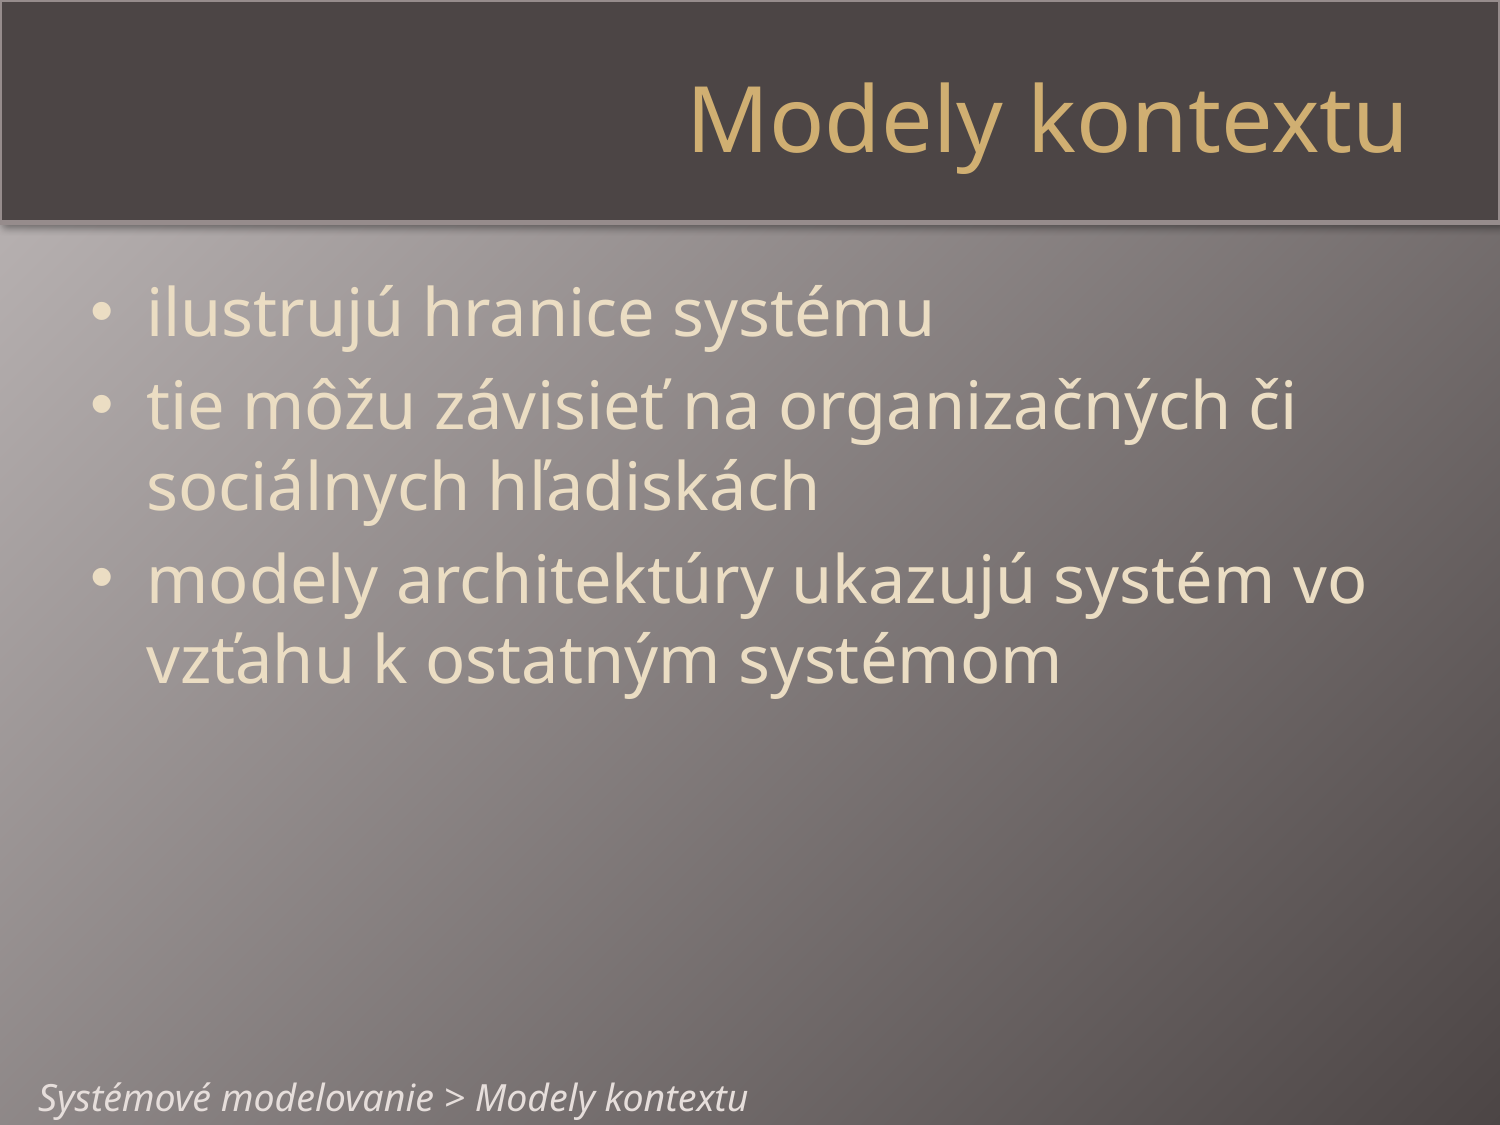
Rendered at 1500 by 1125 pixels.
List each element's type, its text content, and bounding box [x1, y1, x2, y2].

title Modely kontextu [75, 45, 1425, 188]
text_box Systémové modelovanie > Modely kontextu [23, 1066, 1500, 1125]
list ilustrujú hranice systému tie môžu závisieť na organizačných či sociálnych hľadiskách modely architektúry ukazujú systém vo vzťahu k ostatným systémom [75, 262, 1425, 1005]
